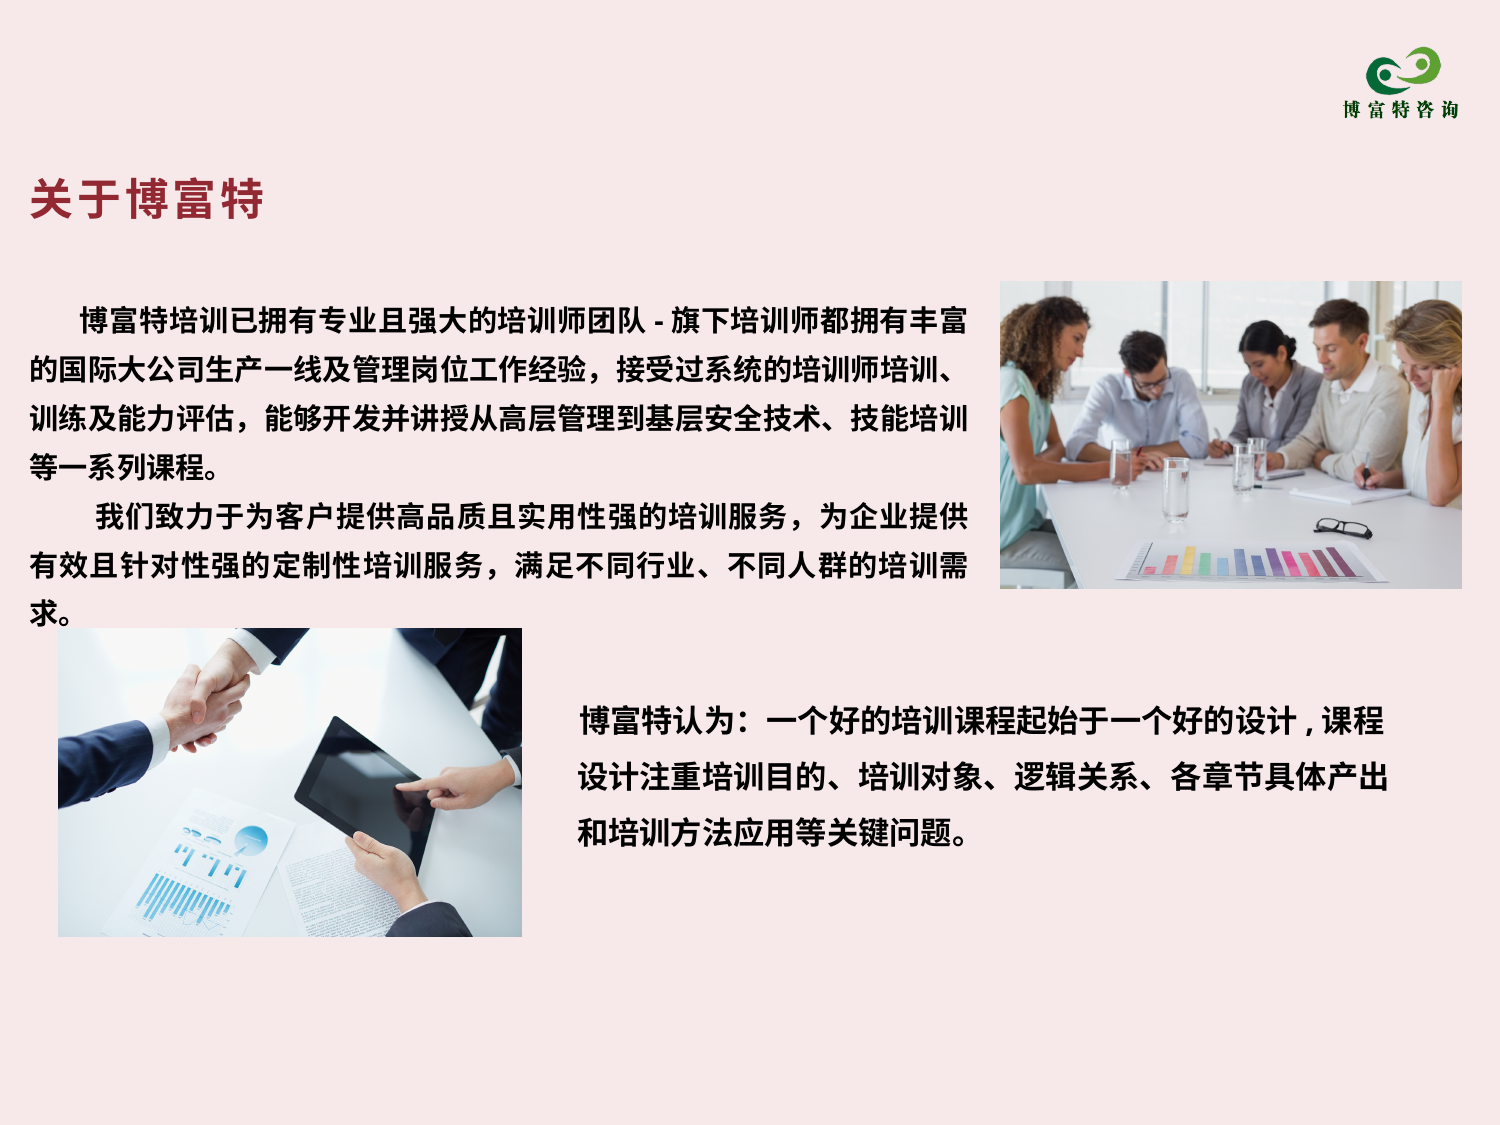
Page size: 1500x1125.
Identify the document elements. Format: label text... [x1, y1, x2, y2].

text_box 博富特培训已拥有专业且强大的培训师团队-旗下培训师都拥有丰富的国际大公司生产一线及管理岗位工作经验，接受过系统的培训师培训、训练及能力评估，能够开发并讲授从高层管理到基层安全技术、技能培训等一系列课程。 我们致力于为客户提供高品质且实用性强的培训服务，为企业提供有效且针对性强的定制性培训服务，满足不同行业、不同人群的培训需求。 [14, 281, 984, 639]
text_box 博富特认为：一个好的培训课程起始于一个好的设计,课程设计注重培训目的、培训对象、逻辑关系、各章节具体产出和培训方法应用等关键问题。 [562, 675, 1407, 859]
picture [58, 628, 523, 937]
picture [1329, 46, 1477, 121]
text_box 关于博富特 [14, 163, 854, 238]
picture [1000, 281, 1462, 589]
